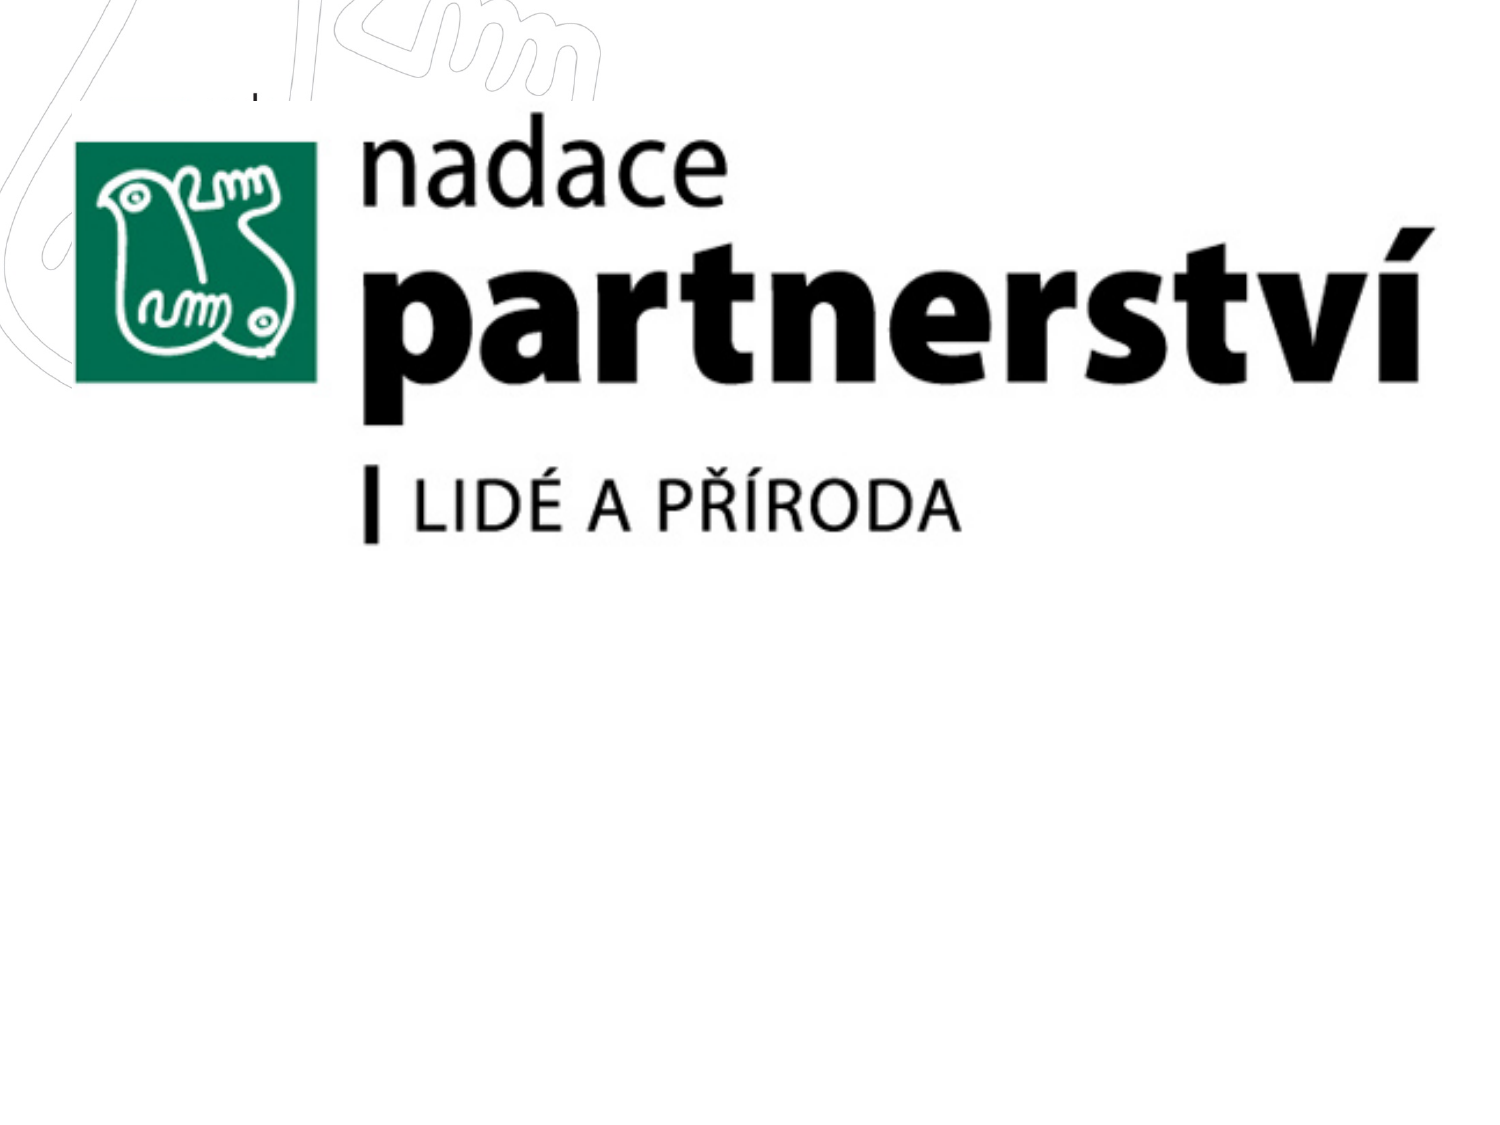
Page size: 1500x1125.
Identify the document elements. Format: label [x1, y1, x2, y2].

picture [0, 0, 1443, 551]
